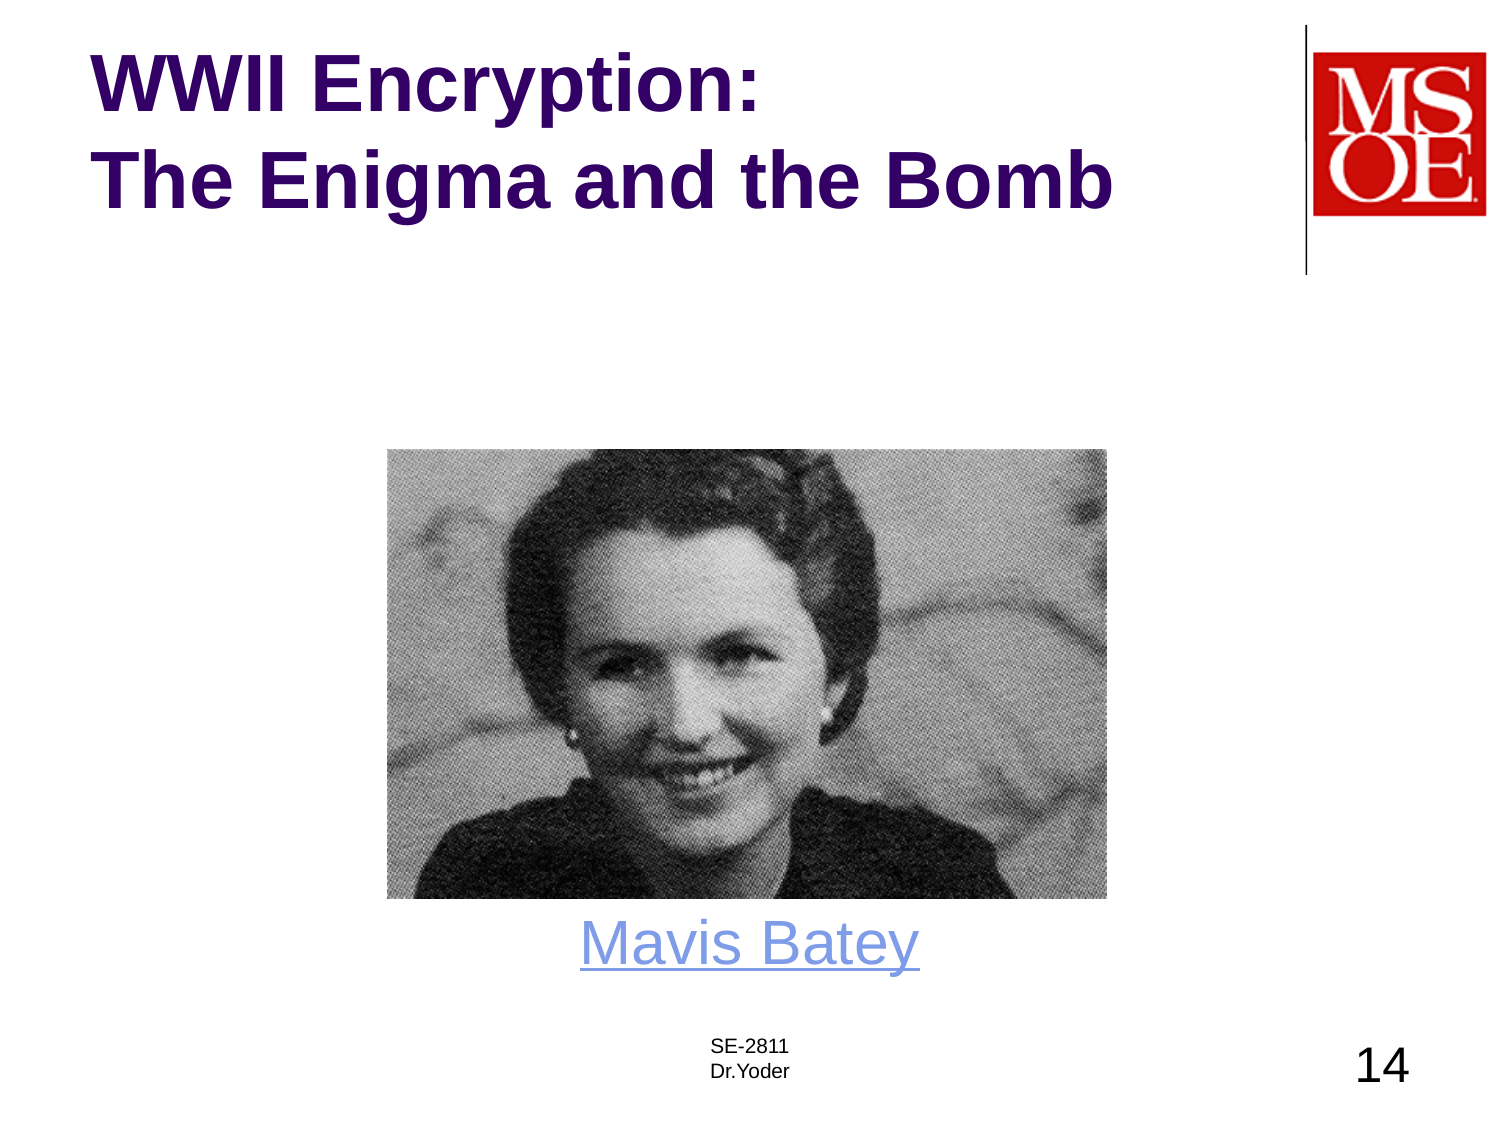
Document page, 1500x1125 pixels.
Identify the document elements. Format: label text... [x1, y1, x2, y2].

picture [1313, 37, 1488, 232]
title WWII Encryption: The Enigma and the Bomb [74, 19, 1313, 233]
picture [387, 449, 1107, 899]
footer SE-2811 Dr.Yoder [512, 1024, 988, 1101]
slide_number 14 [1074, 1024, 1426, 1101]
list Mavis Batey [74, 281, 1426, 1006]
